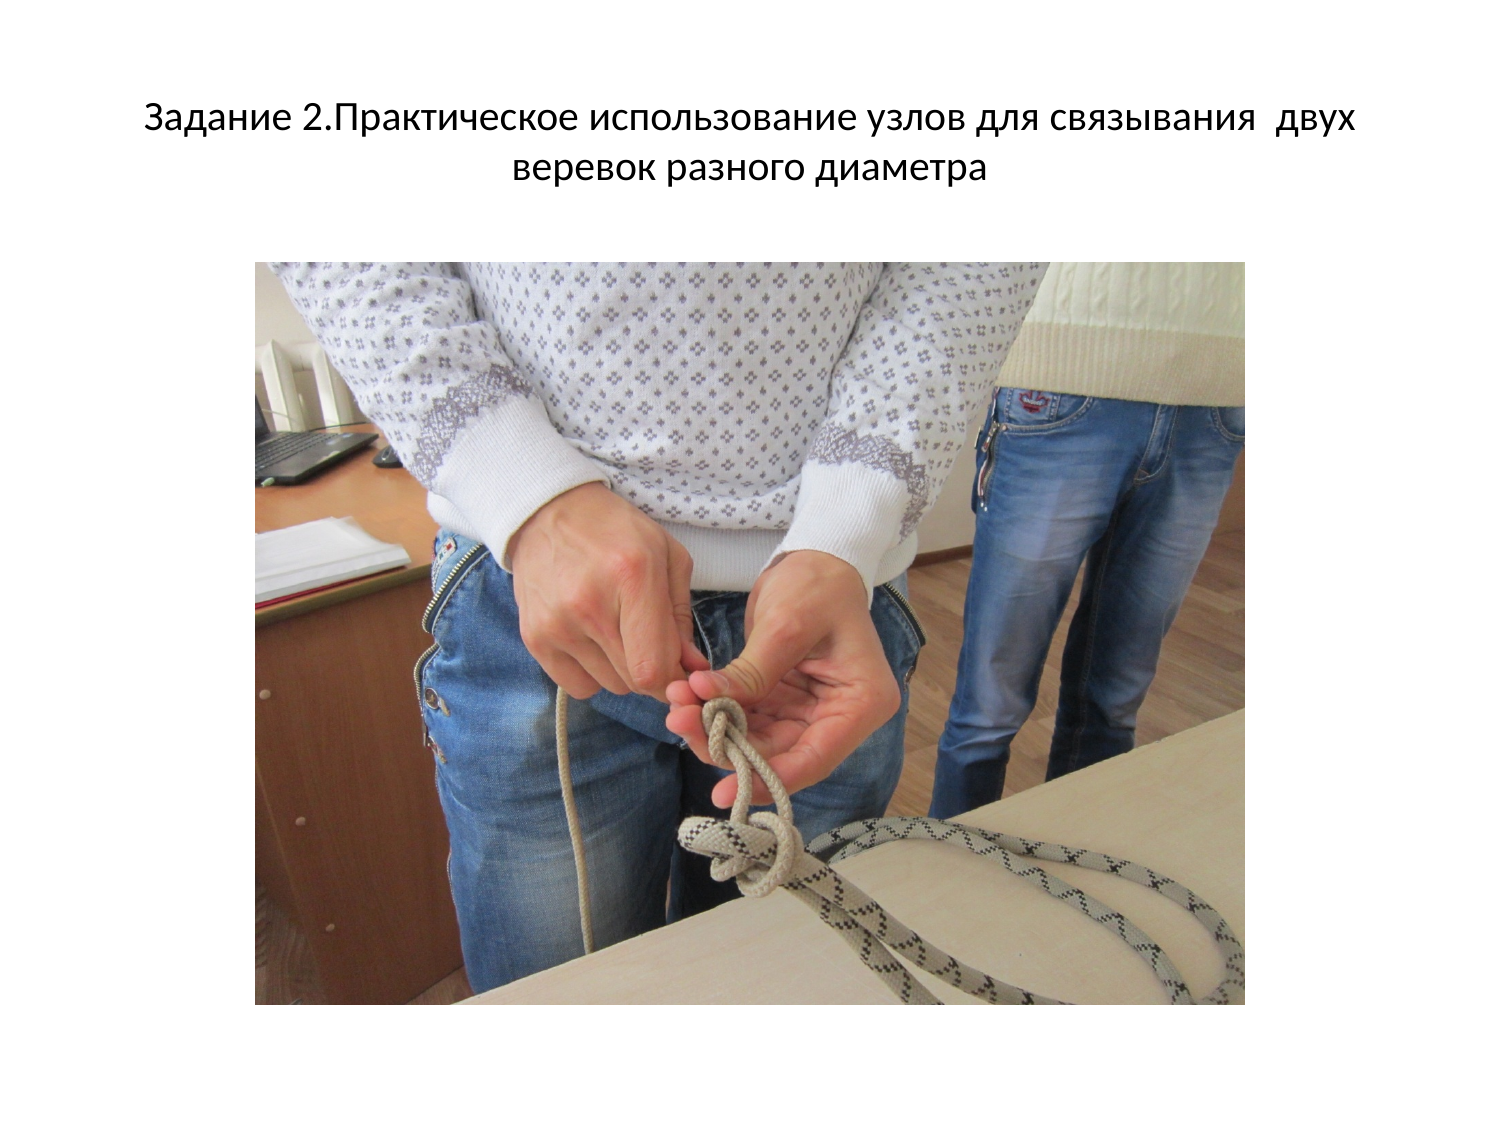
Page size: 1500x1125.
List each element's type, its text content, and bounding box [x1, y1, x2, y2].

title Задание 2.Практическое использование узлов для связывания двух веревок разного диаметра [75, 45, 1425, 233]
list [254, 262, 1246, 1006]
